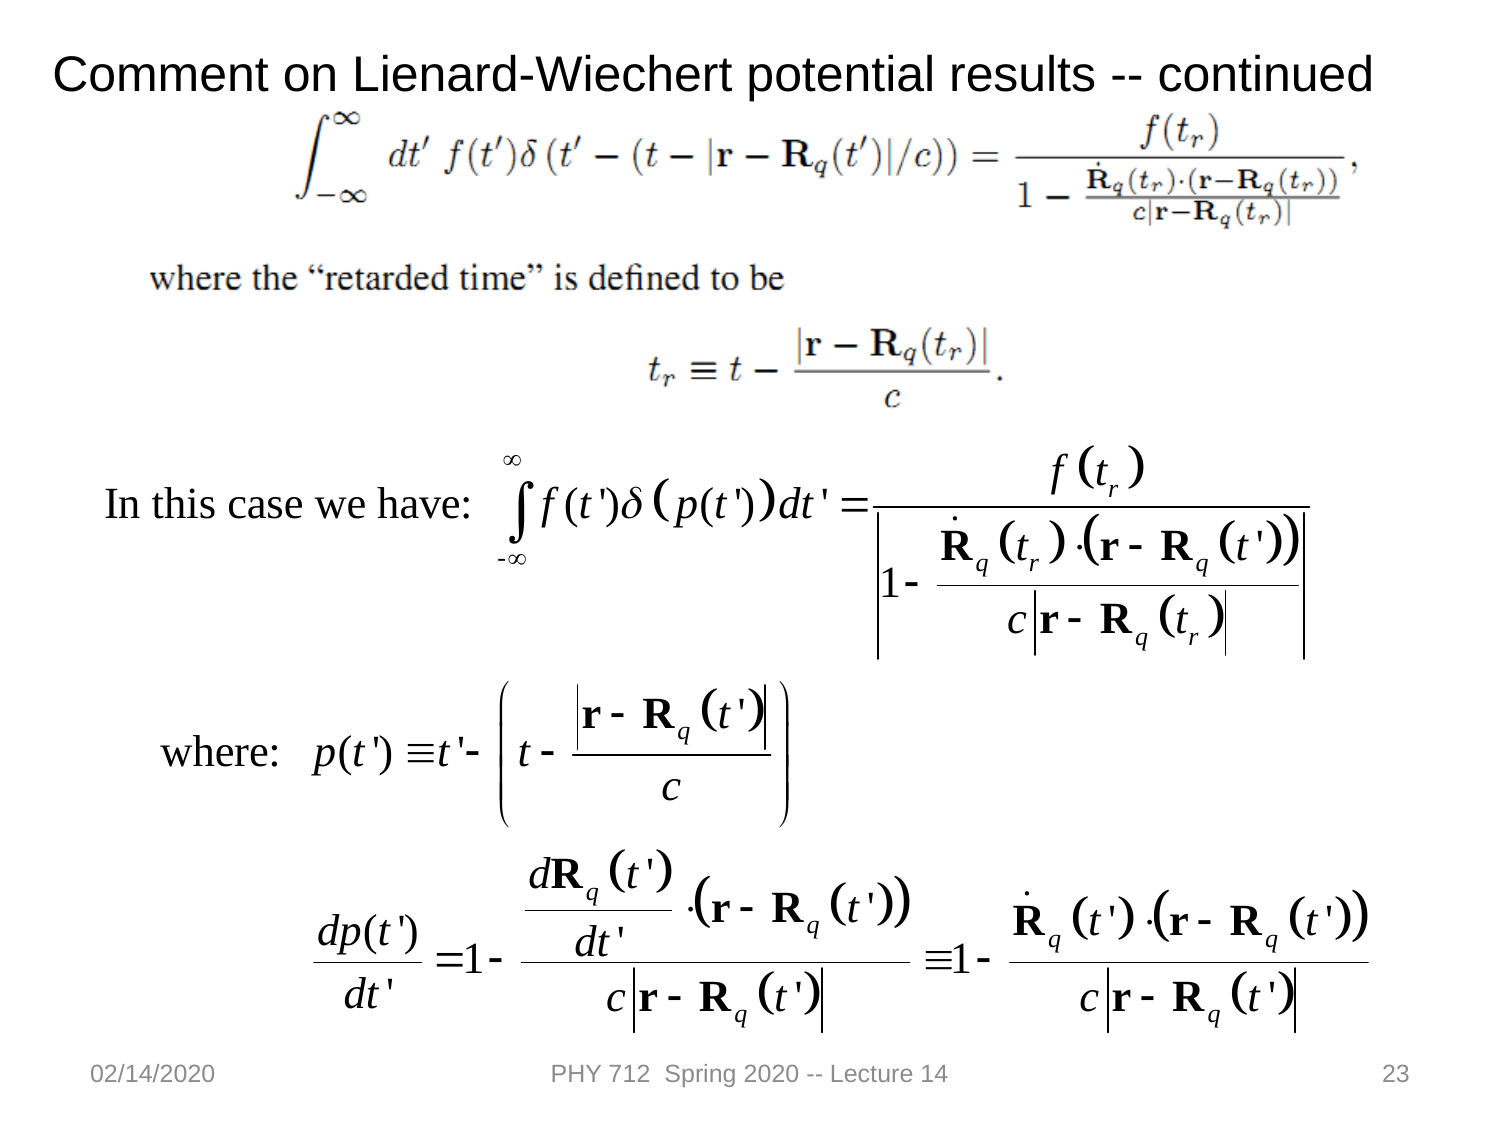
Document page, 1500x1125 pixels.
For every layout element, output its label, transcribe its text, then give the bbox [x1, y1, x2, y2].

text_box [97, 438, 1377, 1042]
slide_number 23 [1074, 1042, 1425, 1103]
text_box Comment on Lienard-Wiechert potential results -- continued [37, 34, 1425, 110]
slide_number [75, 1042, 425, 1103]
picture [149, 89, 1381, 426]
footer PHY 712 Spring 2020 -- Lecture 14 [512, 1049, 988, 1103]
